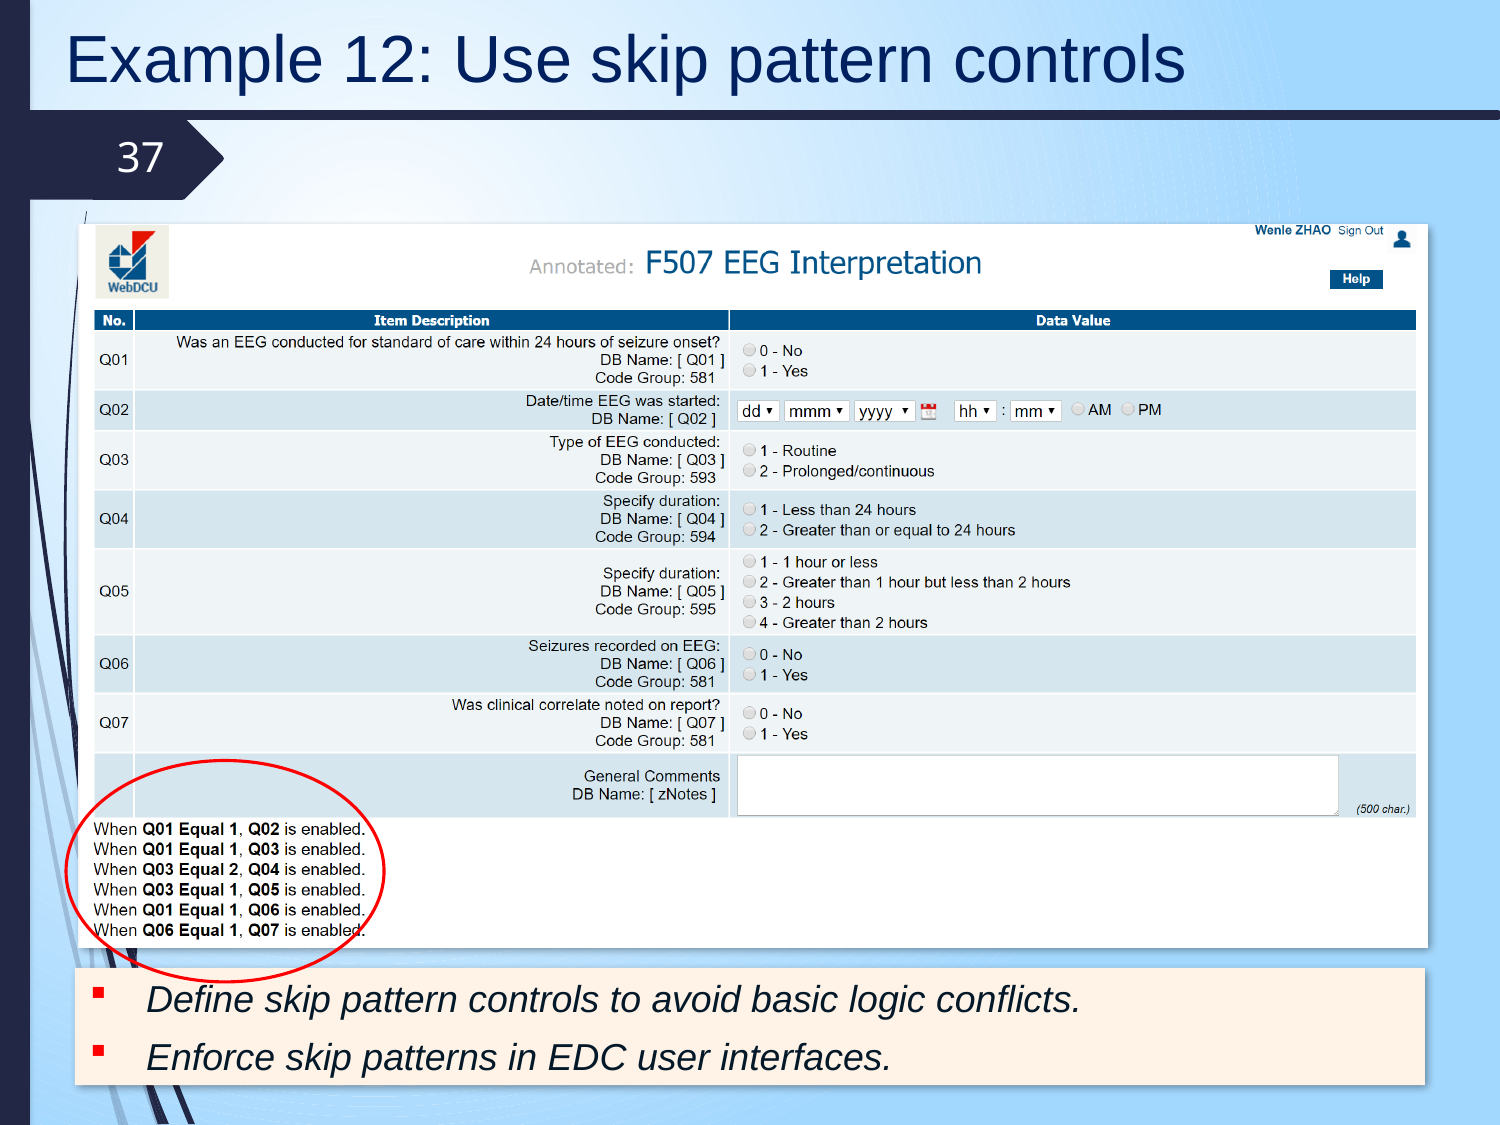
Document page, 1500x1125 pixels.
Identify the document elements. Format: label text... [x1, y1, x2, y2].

slide_number 37 [83, 129, 180, 190]
text_box Example 12: Use skip pattern controls [50, 8, 1481, 104]
picture [77, 224, 1429, 949]
text_box [120, 956, 330, 984]
text_box [64, 837, 72, 905]
text_box Define skip pattern controls to avoid basic logic conflicts. Enforce skip patterns in EDC user interfaces. [74, 967, 1425, 1086]
